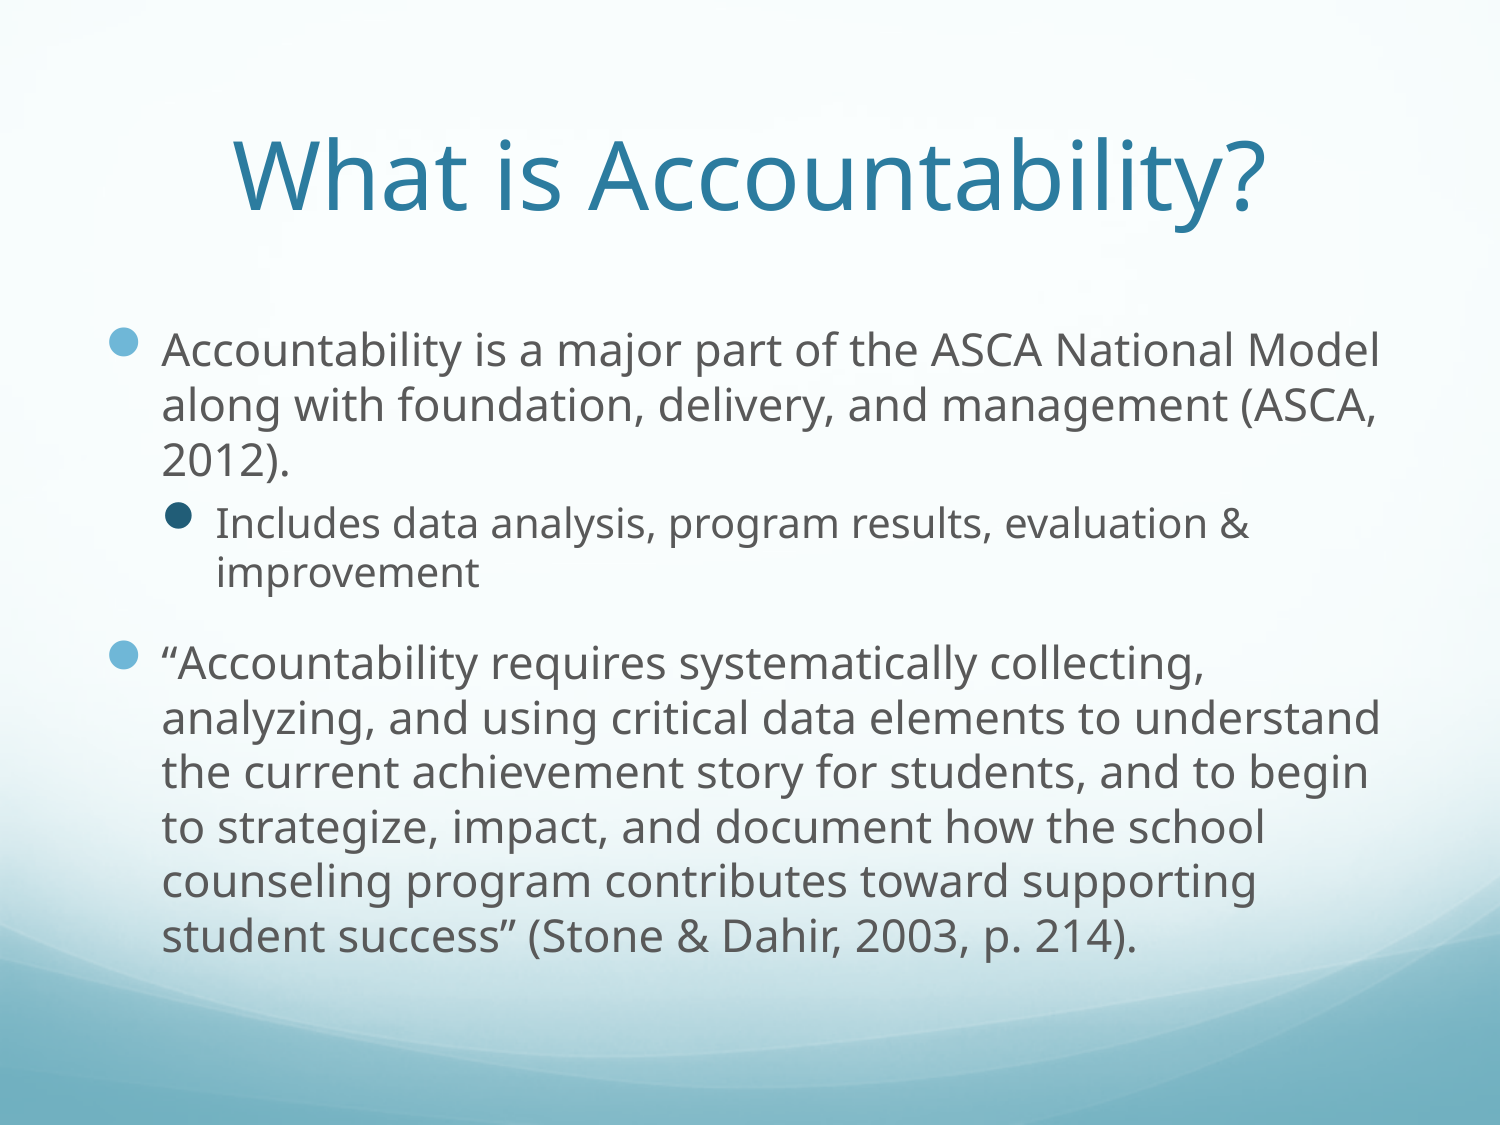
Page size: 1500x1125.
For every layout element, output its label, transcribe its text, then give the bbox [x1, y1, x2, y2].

list Accountability is a major part of the ASCA National Model along with foundation, delivery, and management (ASCA, 2012). Includes data analysis, program results, evaluation & improvement “Accountability requires systematically collecting, analyzing, and using critical data elements to understand the current achievement story for students, and to begin to strategize, impact, and document how the school counseling program contributes toward supporting student success” (Stone & Dahir, 2003, p. 214). [90, 313, 1410, 1027]
title What is Accountability? [90, 63, 1410, 237]
